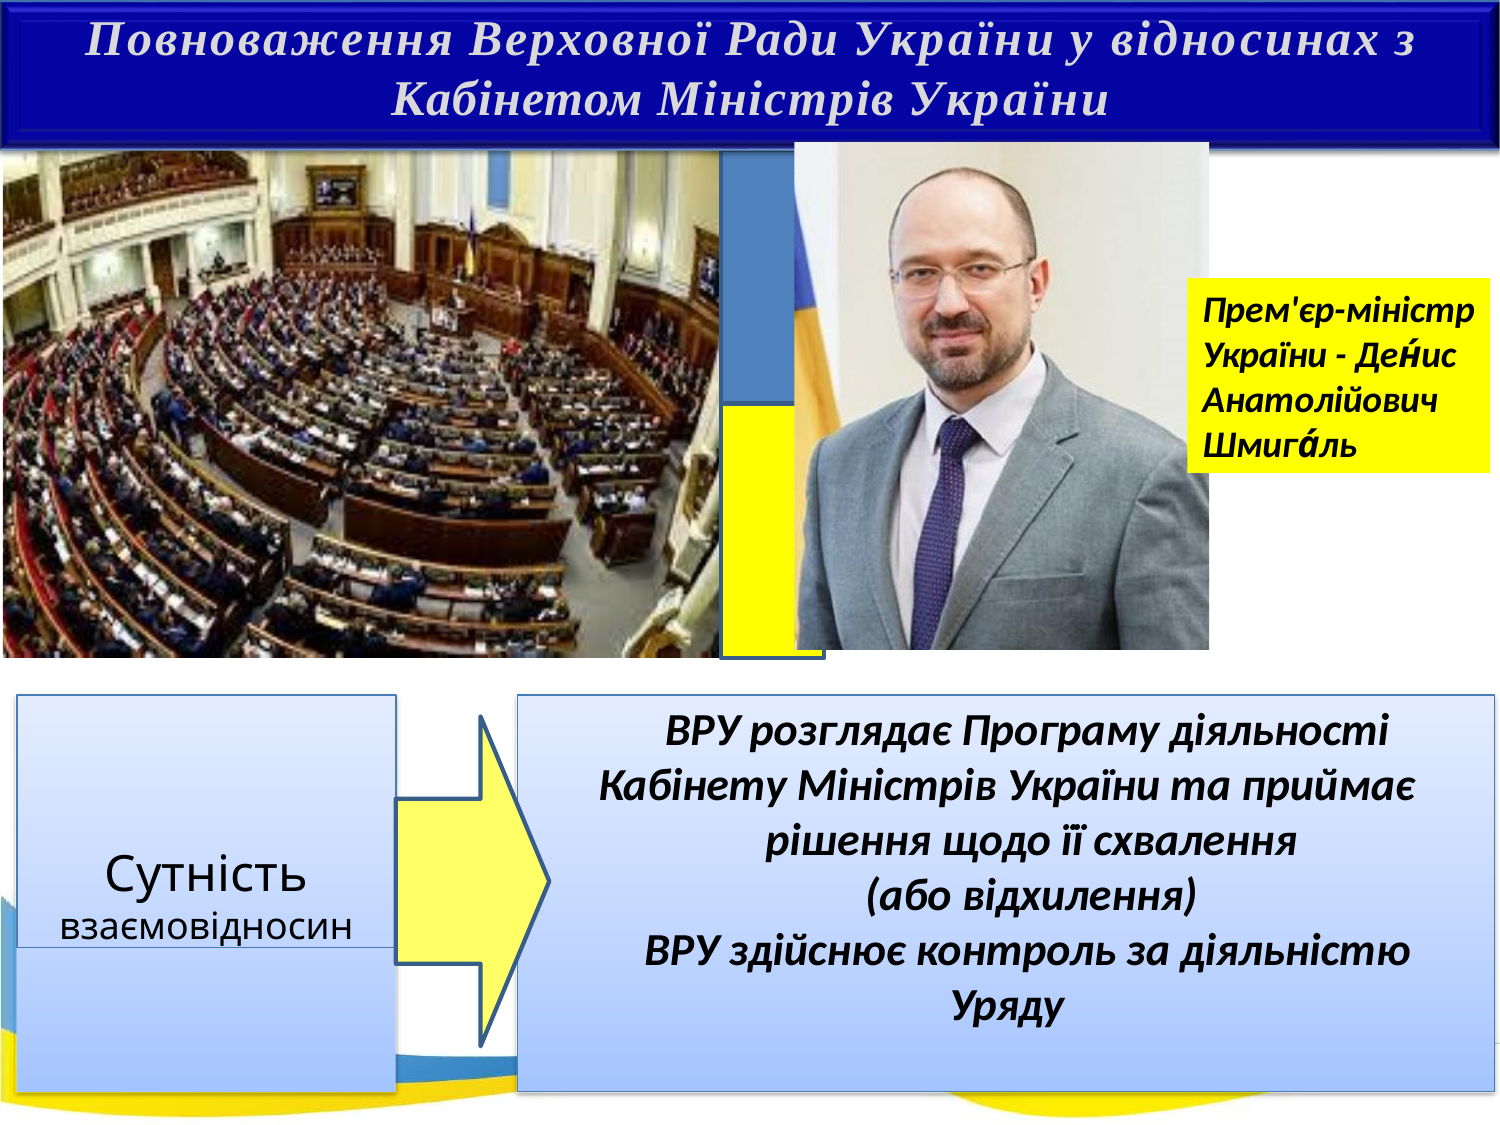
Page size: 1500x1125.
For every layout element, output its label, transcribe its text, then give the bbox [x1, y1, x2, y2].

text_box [393, 713, 552, 1049]
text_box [3, 690, 408, 1102]
picture [794, 142, 1210, 650]
title Повноваження Верховної Ради України у відносинах з Кабінетом Міністрів України [76, 3, 1424, 194]
text_box Прем'єр-міністр України - Ден́ис Анатолійович Шмига́ль [1214, 278, 1491, 473]
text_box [2, 147, 827, 661]
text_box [509, 683, 1500, 1103]
text_box [0, 0, 1500, 169]
text_box [0, 1057, 1500, 1125]
